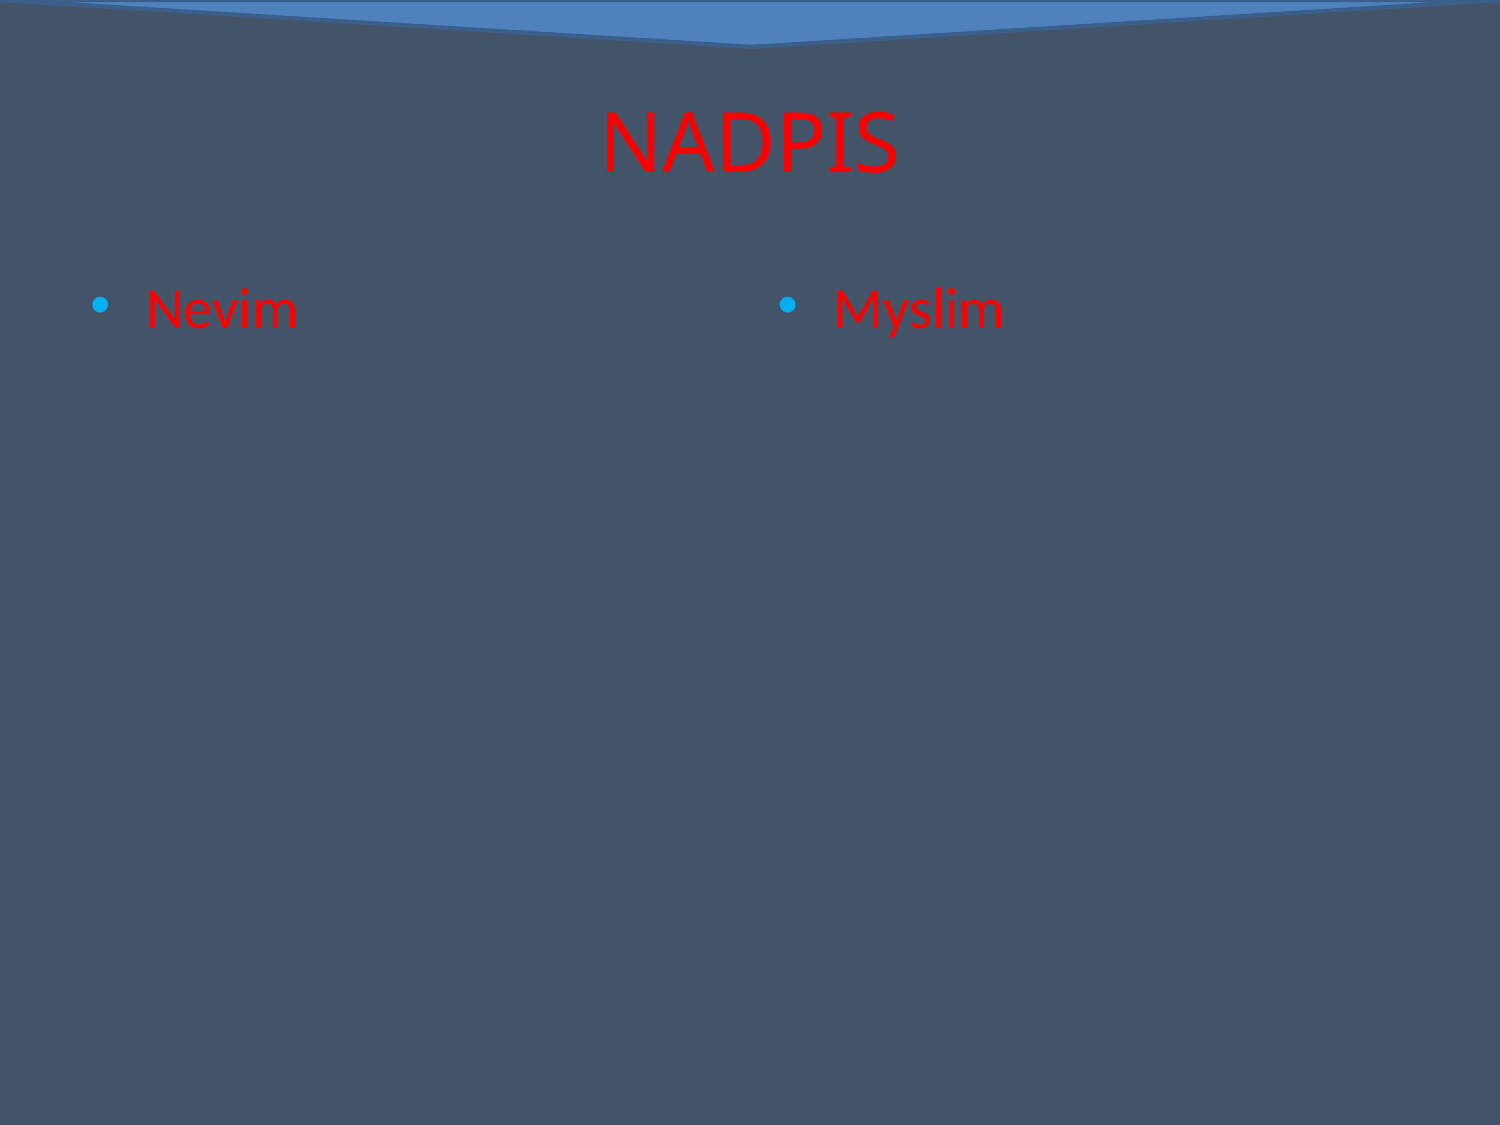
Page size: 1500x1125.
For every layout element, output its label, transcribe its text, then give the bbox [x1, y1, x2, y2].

list Myslim [762, 262, 1425, 1005]
title NADPIS [75, 45, 1425, 233]
list Nevim [75, 262, 738, 1005]
